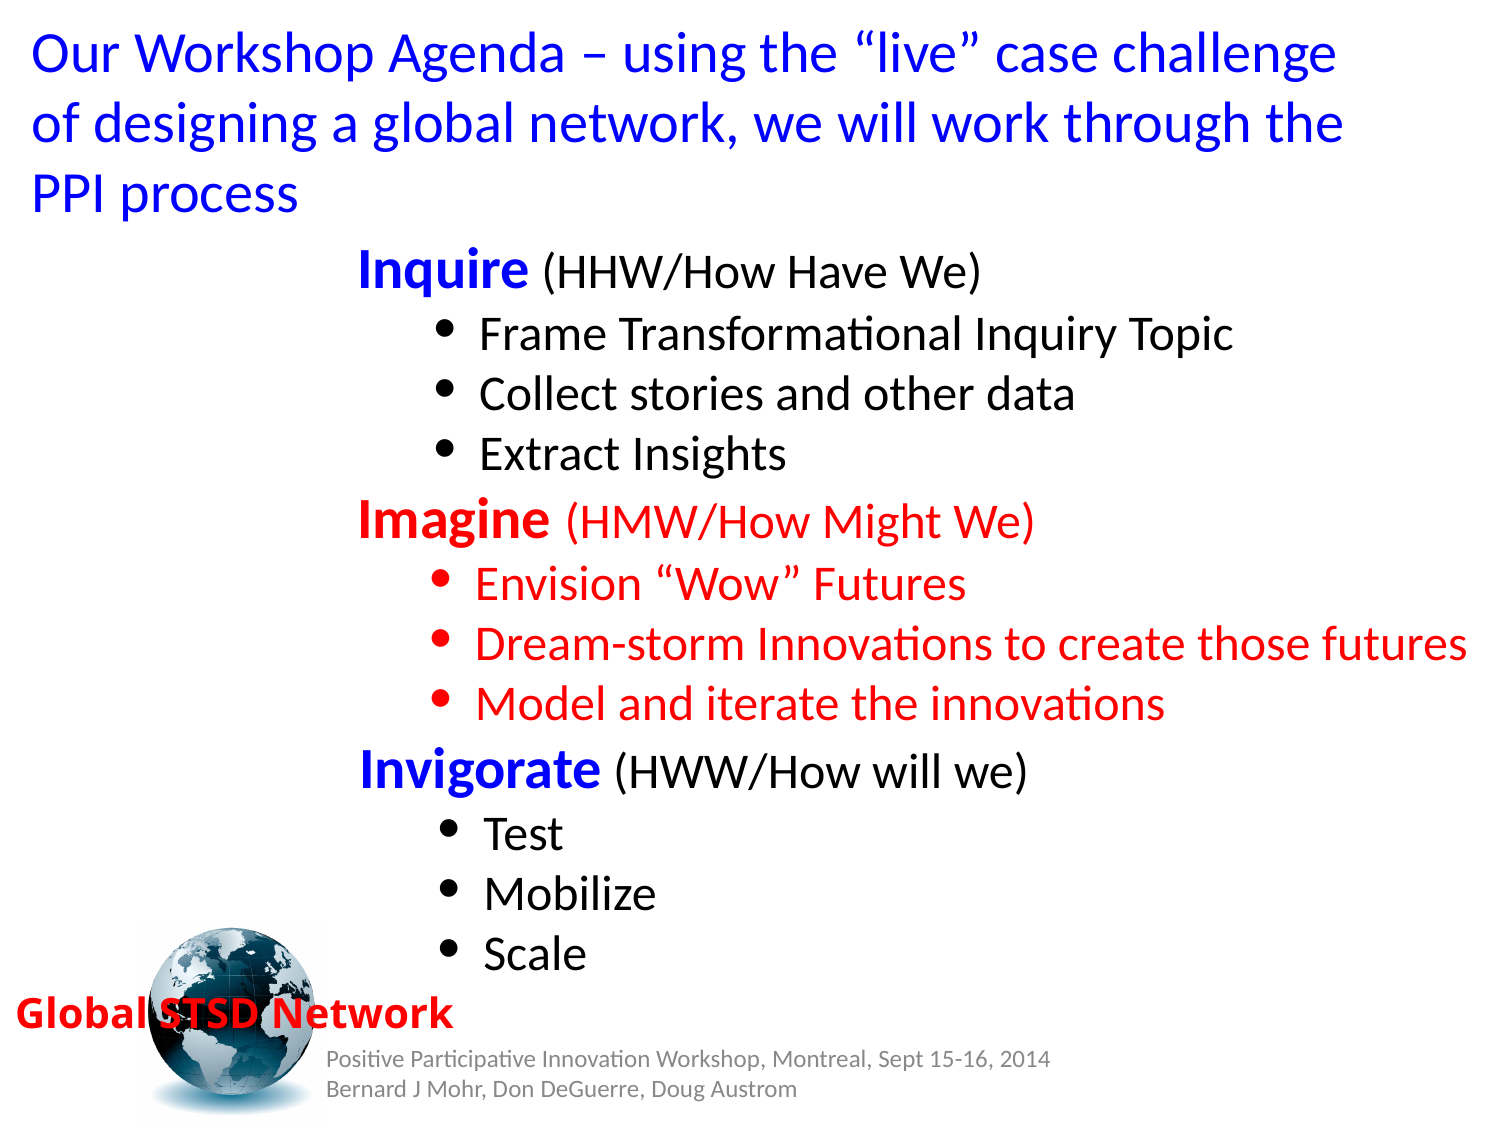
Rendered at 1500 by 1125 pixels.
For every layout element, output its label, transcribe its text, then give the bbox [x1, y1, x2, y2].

picture [312, 1009, 321, 1014]
title Our Workshop Agenda – using the “live” case challenge of designing a global network, we will work through the PPI process [16, 6, 1403, 223]
text_box Inquire (HHW/How Have We) Frame Transformational Inquiry Topic Collect stories and other data Extract Insights Imagine (HMW/How Might We) Envision “Wow” Futures Dream-storm Innovations to create those futures Model and iterate the innovations Invigorate (HWW/How will we) Test Mobilize Scale [342, 222, 1500, 1125]
picture [137, 919, 324, 1125]
picture [312, 1018, 324, 1024]
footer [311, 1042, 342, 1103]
